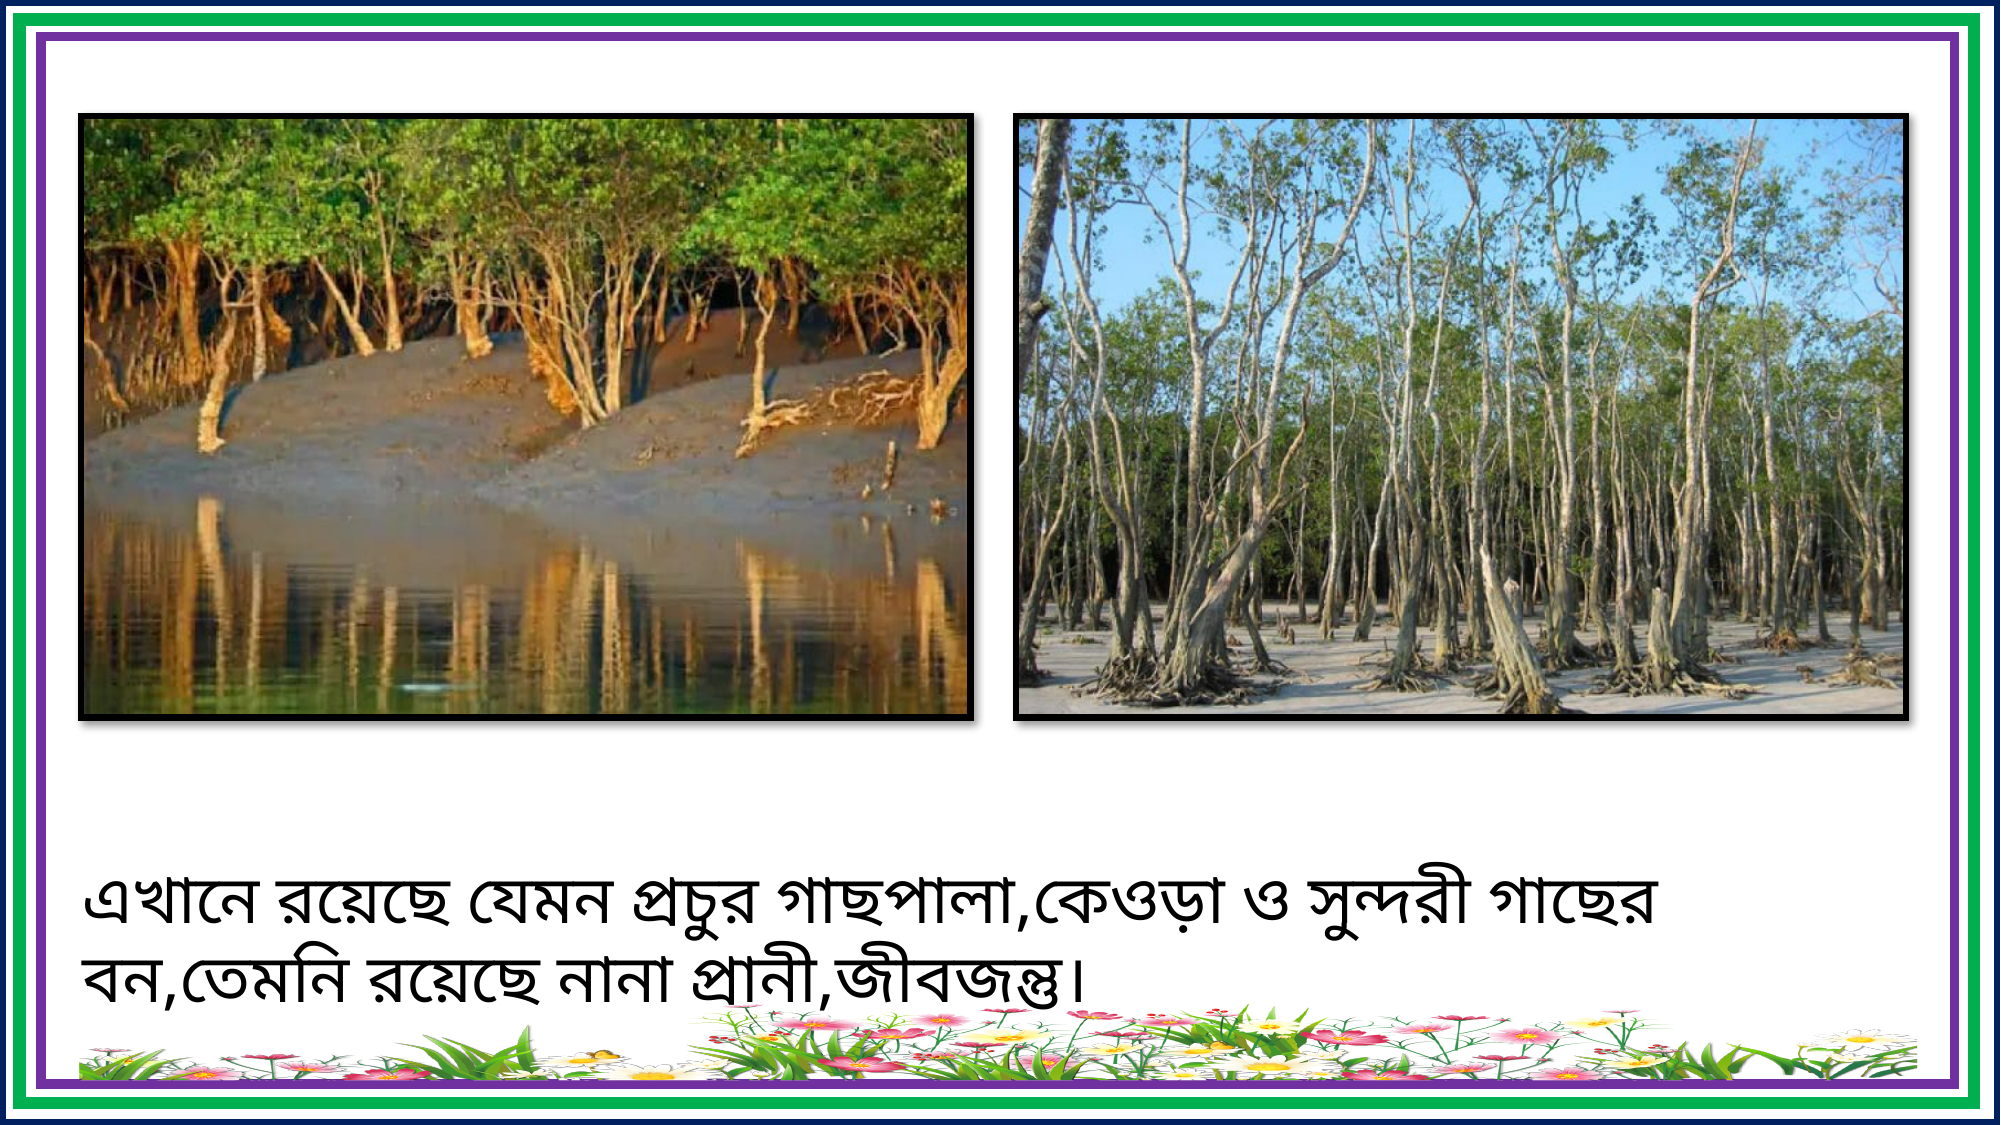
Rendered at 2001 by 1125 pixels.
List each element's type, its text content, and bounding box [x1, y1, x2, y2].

text_box [0, 0, 2000, 1125]
picture [83, 118, 968, 715]
text_box [40, 35, 1956, 1085]
text_box এখানে রয়েছে যেমন প্রচুর গাছপালা,কেওড়া ও সুন্দরী গাছের বন,তেমনি রয়েছে নানা প্রানী,জীবজন্তু। [67, 848, 1933, 987]
picture [1019, 118, 1903, 715]
text_box [18, 18, 1975, 1104]
picture [41, 987, 1955, 1084]
